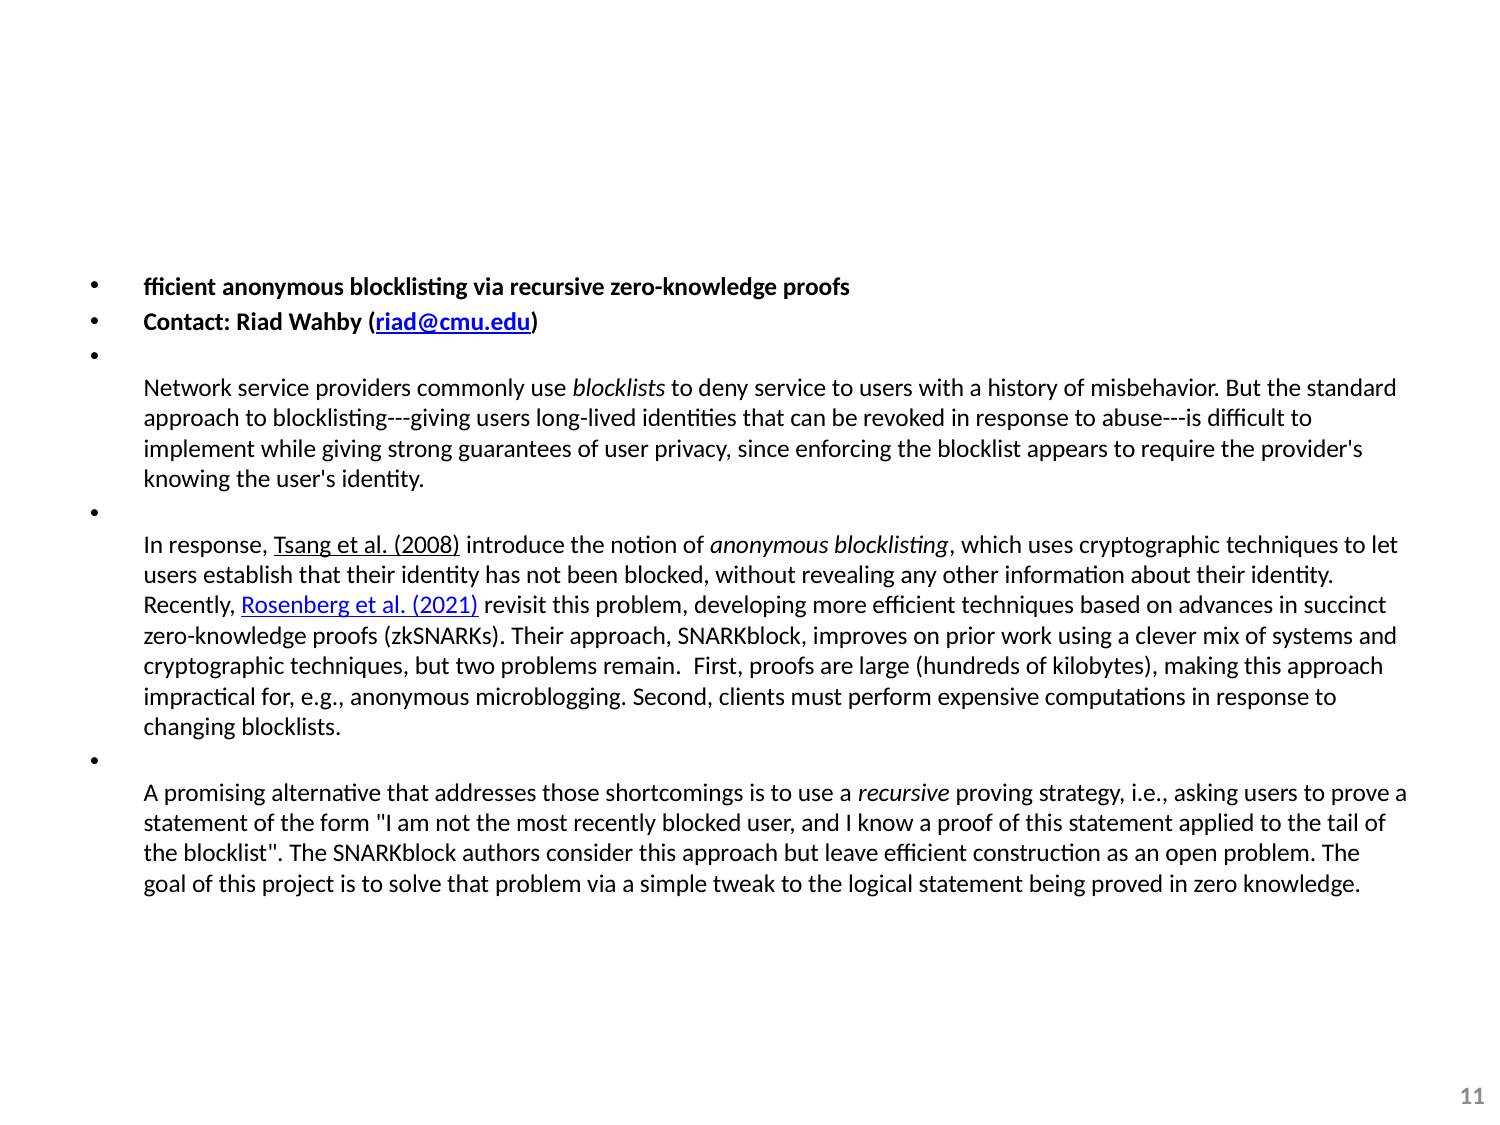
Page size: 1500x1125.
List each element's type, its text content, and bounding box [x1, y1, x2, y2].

list fficient anonymous blocklisting via recursive zero-knowledge proofs Contact: Riad Wahby (riad@cmu.edu) Network service providers commonly use blocklists to deny service to users with a history of misbehavior. But the standard approach to blocklisting---giving users long-lived identities that can be revoked in response to abuse---is difficult to implement while giving strong guarantees of user privacy, since enforcing the blocklist appears to require the provider's knowing the user's identity. In response, Tsang et al. (2008) introduce the notion of anonymous blocklisting, which uses cryptographic techniques to let users establish that their identity has not been blocked, without revealing any other information about their identity. Recently, Rosenberg et al. (2021) revisit this problem, developing more efficient techniques based on advances in succinct zero-knowledge proofs (zkSNARKs). Their approach, SNARKblock, improves on prior work using a clever mix of systems and cryptographic techniques, but two problems remain. First, proofs are large (hundreds of kilobytes), making this approach impractical for, e.g., anonymous microblogging. Second, clients must perform expensive computations in response to changing blocklists. A promising alternative that addresses those shortcomings is to use a recursive proving strategy, i.e., asking users to prove a statement of the form "I am not the most recently blocked user, and I know a proof of this statement applied to the tail of the blocklist". The SNARKblock authors consider this approach but leave efficient construction as an open problem. The goal of this project is to solve that problem via a simple tweak to the logical statement being proved in zero knowledge. [75, 262, 1425, 1005]
slide_number 11 [1397, 1065, 1500, 1125]
